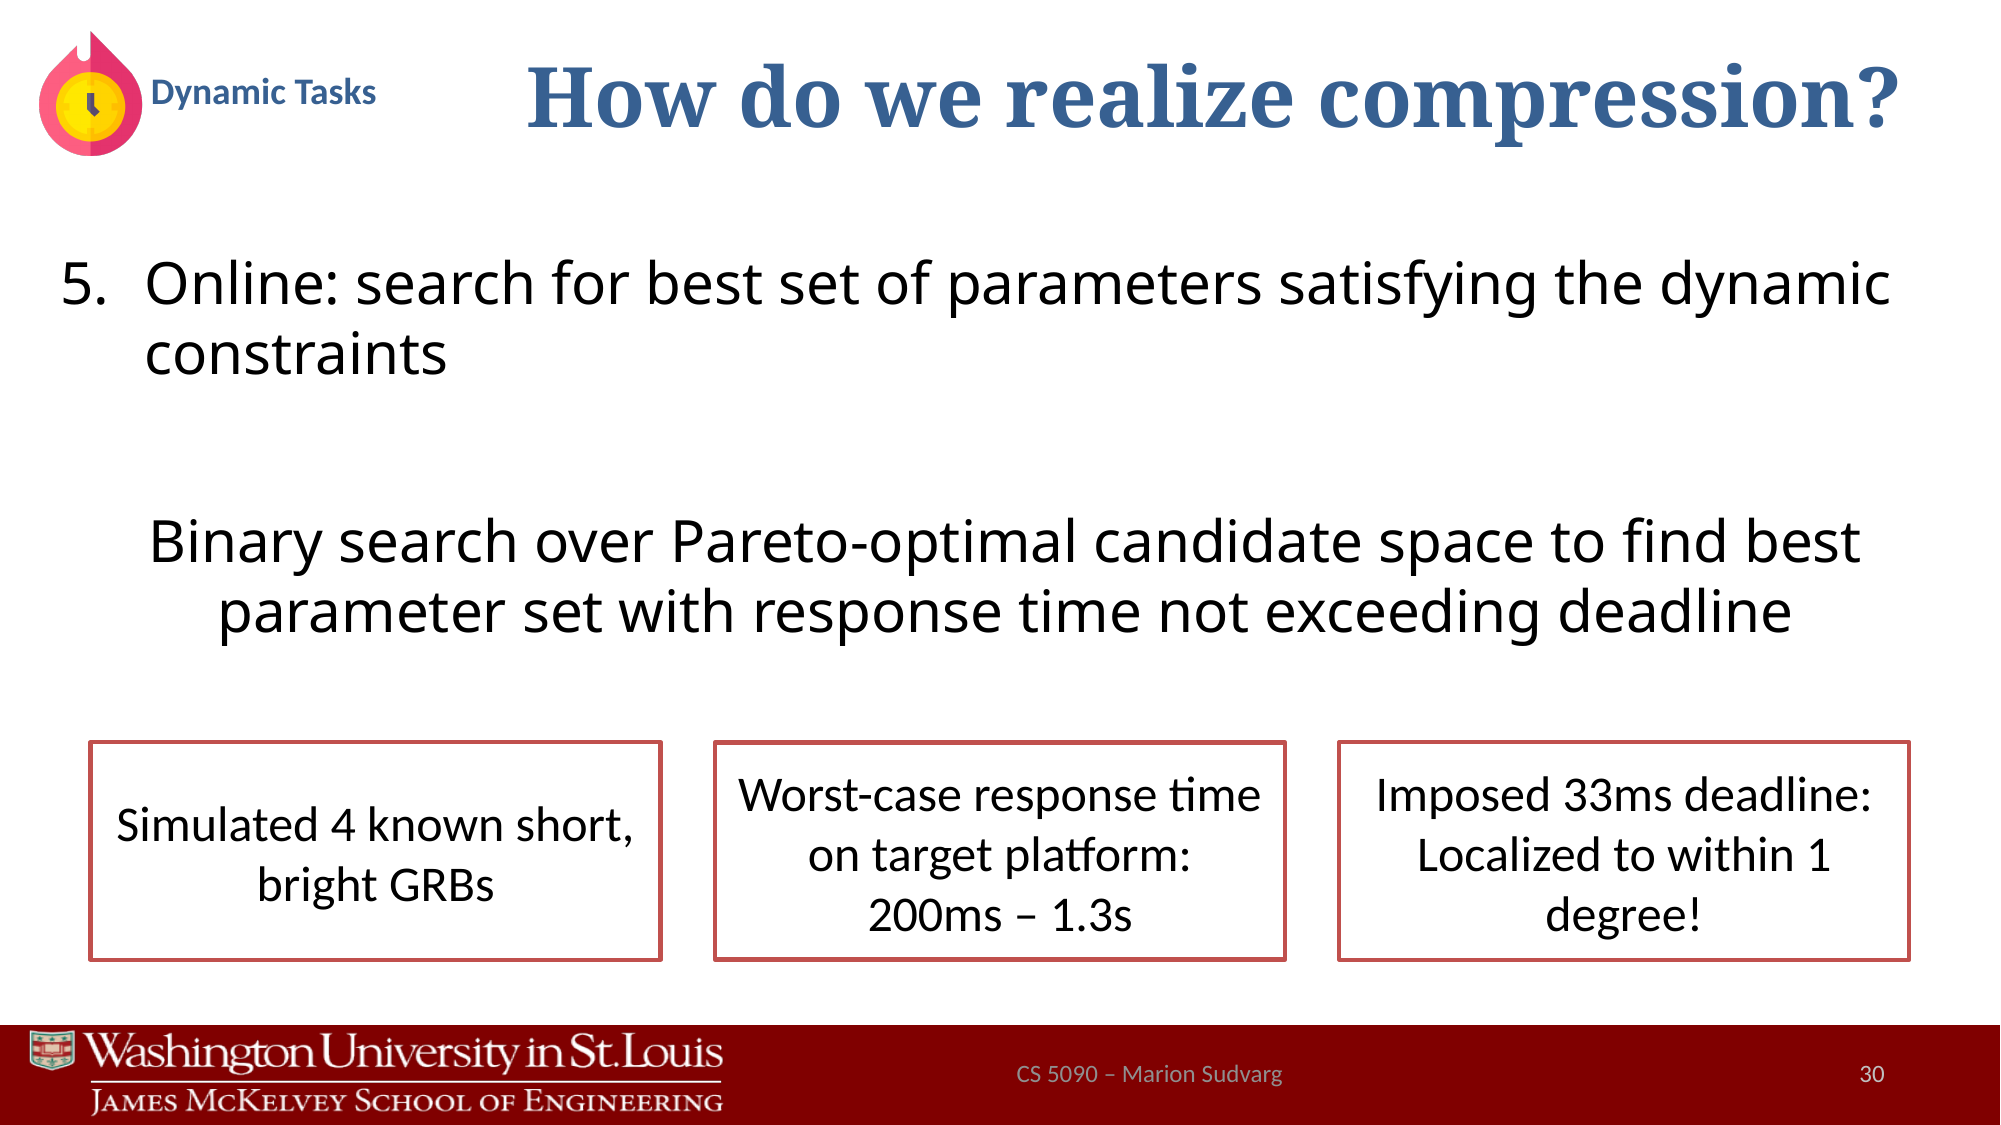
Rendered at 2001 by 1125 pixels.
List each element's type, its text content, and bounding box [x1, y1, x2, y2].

title How do we realize compression? [463, 0, 1966, 188]
text_box Imposed 33ms deadline: Localized to within 1 degree! [1337, 740, 1911, 962]
text_box Simulated 4 known short, bright GRBs [88, 740, 663, 962]
text_box Worst-case response time on target platform: 200ms – 1.3s [713, 740, 1287, 962]
footer CS 5090 – Marion Sudvarg [833, 1042, 1467, 1103]
list Online: search for best set of parameters satisfying the dynamic constraints Binary search over Pareto-optimal candidate space to find best parameter set with response time not exceeding deadline [45, 239, 1966, 1005]
slide_number 30 [1467, 1042, 1900, 1103]
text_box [28, 31, 428, 157]
